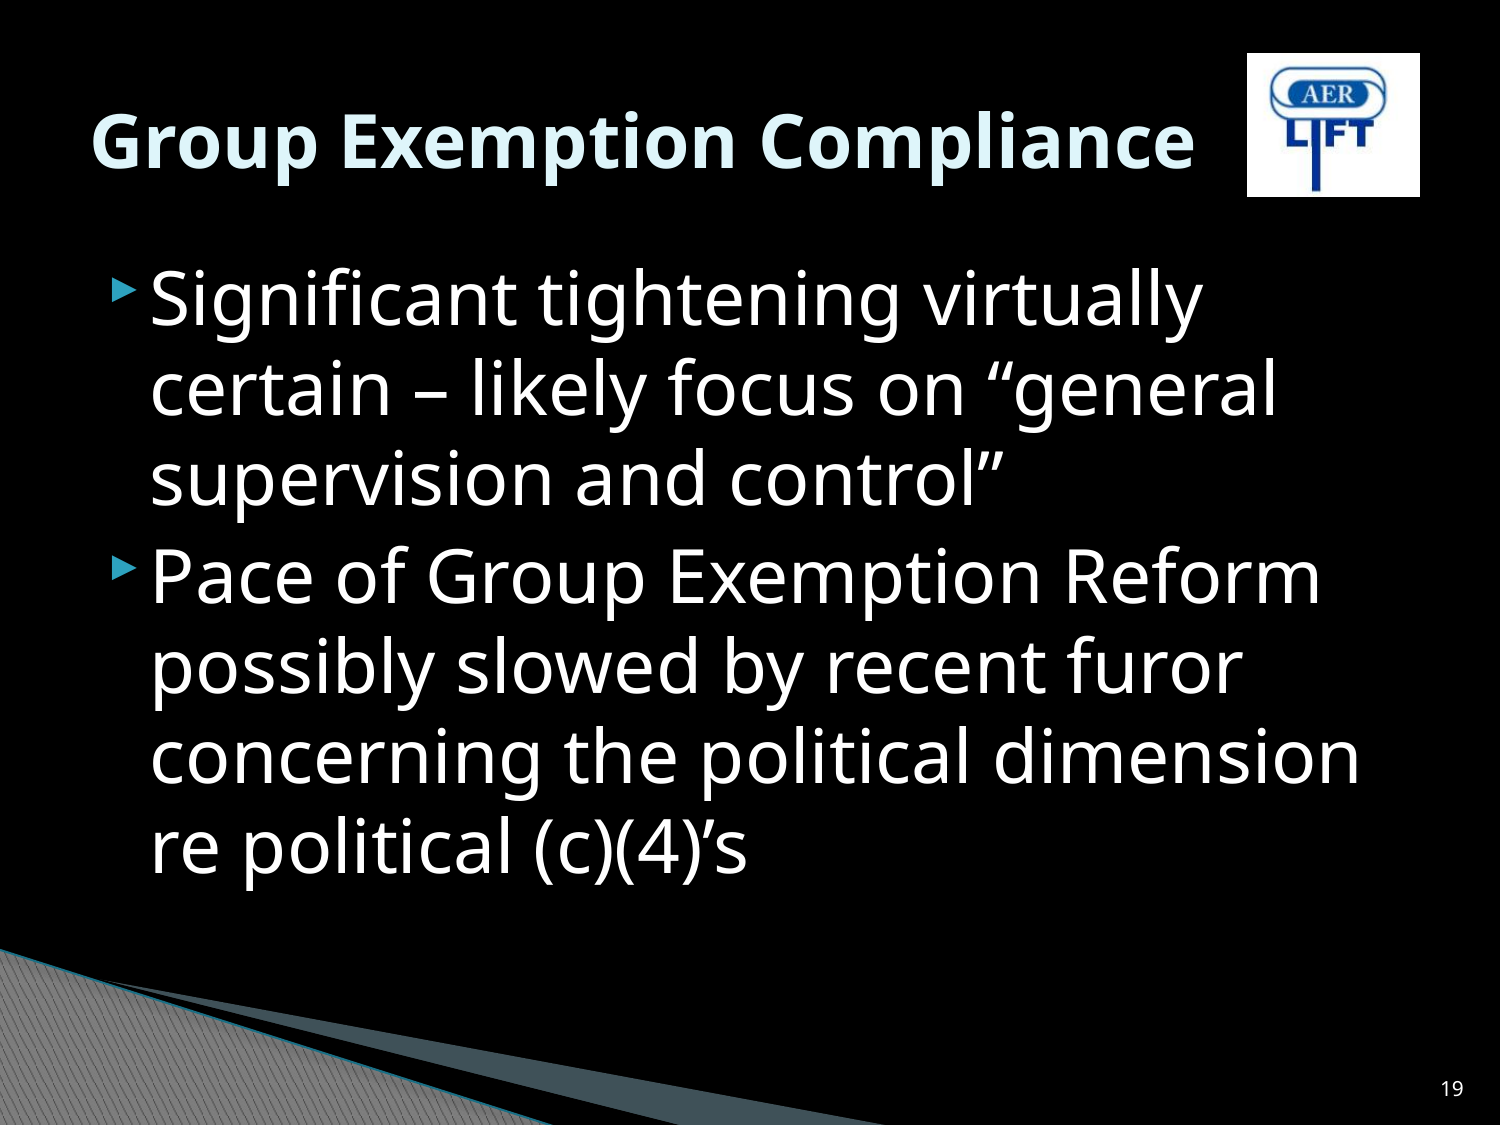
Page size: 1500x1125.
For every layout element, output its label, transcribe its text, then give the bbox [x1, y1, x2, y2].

picture [0, 952, 543, 1125]
slide_number 19 [1418, 1051, 1479, 1112]
picture [1246, 53, 1421, 197]
title Group Exemption Compliance [75, 45, 1425, 233]
list Significant tightening virtually certain – likely focus on “general supervision and control” Pace of Group Exemption Reform possibly slowed by recent furor concerning the political dimension re political (c)(4)’s [75, 243, 1425, 986]
